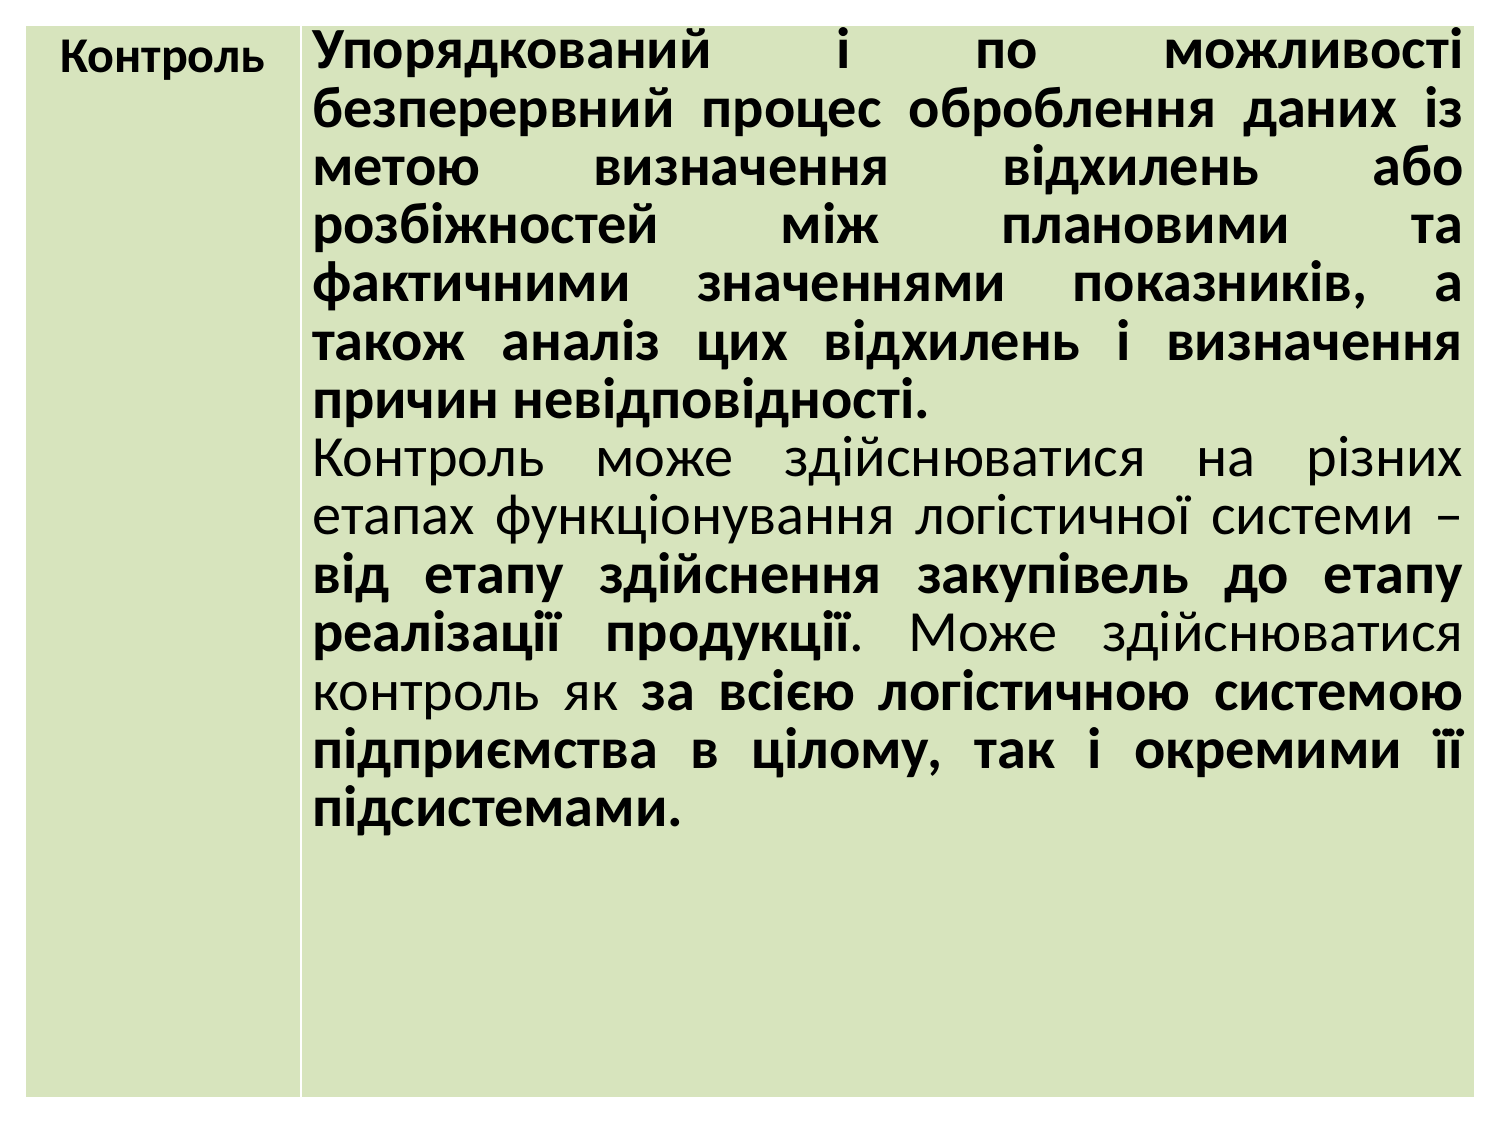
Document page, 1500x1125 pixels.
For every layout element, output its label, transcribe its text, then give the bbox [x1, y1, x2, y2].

table_header Упорядкований і по можливості безперервний процес оброблення даних із метою визначення відхилень або розбіжностей між плановими та фактичними значеннями показників, а також аналіз цих відхилень і визначення причин невідповідності. Контроль може здійснюватися на різних етапах функціонування логістичної системи – від етапу здійснення закупівель до етапу реалізації продукції. Може здійснюватися контроль як за всією логістичною системою підприємства в цілому, так і окремими її підсистемами. [302, 26, 1474, 1097]
table_header Контроль [26, 26, 300, 1097]
